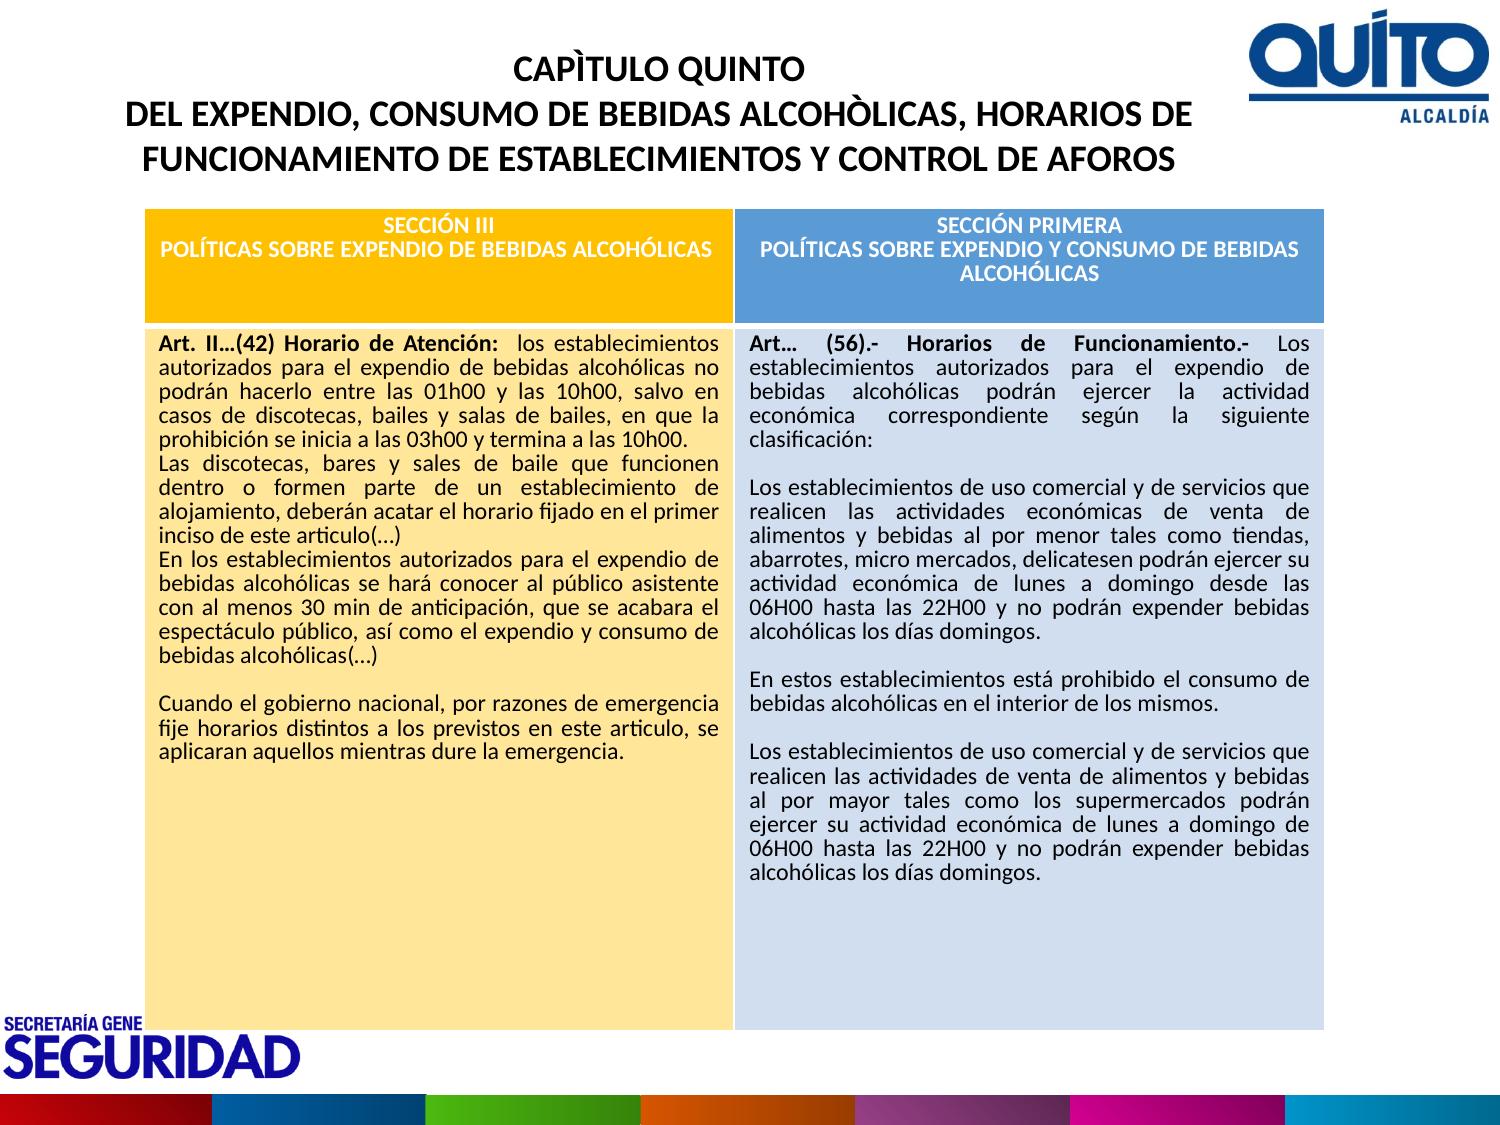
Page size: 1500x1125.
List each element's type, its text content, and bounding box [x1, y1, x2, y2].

table_header SECCIÓN PRIMERA POLÍTICAS SOBRE EXPENDIO Y CONSUMO DE BEBIDAS ALCOHÓLICAS [735, 209, 1324, 323]
table_header SECCIÓN III POLÍTICAS SOBRE EXPENDIO DE BEBIDAS ALCOHÓLICAS [145, 209, 733, 323]
table_cell Art. II…(42) Horario de Atención: los establecimientos autorizados para el expendio de bebidas alcohólicas no podrán hacerlo entre las 01h00 y las 10h00, salvo en casos de discotecas, bailes y salas de bailes, en que la prohibición se inicia a las 03h00 y termina a las 10h00. Las discotecas, bares y sales de baile que funcionen dentro o formen parte de un establecimiento de alojamiento, deberán acatar el horario fijado en el primer inciso de este articulo(…) En los establecimientos autorizados para el expendio de bebidas alcohólicas se hará conocer al público asistente con al menos 30 min de anticipación, que se acabara el espectáculo público, así como el expendio y consumo de bebidas alcohólicas(…) Cuando el gobierno nacional, por razones de emergencia fije horarios distintos a los previstos en este articulo, se aplicaran aquellos mientras dure la emergencia. [145, 329, 733, 1030]
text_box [0, 1094, 1500, 1125]
text_box CAPÌTULO QUINTO DEL EXPENDIO, CONSUMO DE BEBIDAS ALCOHÒLICAS, HORARIOS DE FUNCIONAMIENTO DE ESTABLECIMIENTOS Y CONTROL DE AFOROS [62, 36, 1257, 186]
table_cell Art… (56).- Horarios de Funcionamiento.- Los establecimientos autorizados para el expendio de bebidas alcohólicas podrán ejercer la actividad económica correspondiente según la siguiente clasificación: Los establecimientos de uso comercial y de servicios que realicen las actividades económicas de venta de alimentos y bebidas al por menor tales como tiendas, abarrotes, micro mercados, delicatesen podrán ejercer su actividad económica de lunes a domingo desde las 06H00 hasta las 22H00 y no podrán expender bebidas alcohólicas los días domingos. En estos establecimientos está prohibido el consumo de bebidas alcohólicas en el interior de los mismos. Los establecimientos de uso comercial y de servicios que realicen las actividades de venta de alimentos y bebidas al por mayor tales como los supermercados podrán ejercer su actividad económica de lunes a domingo de 06H00 hasta las 22H00 y no podrán expender bebidas alcohólicas los días domingos. [735, 329, 1324, 1030]
picture [1249, 8, 1489, 129]
picture [0, 1014, 306, 1084]
